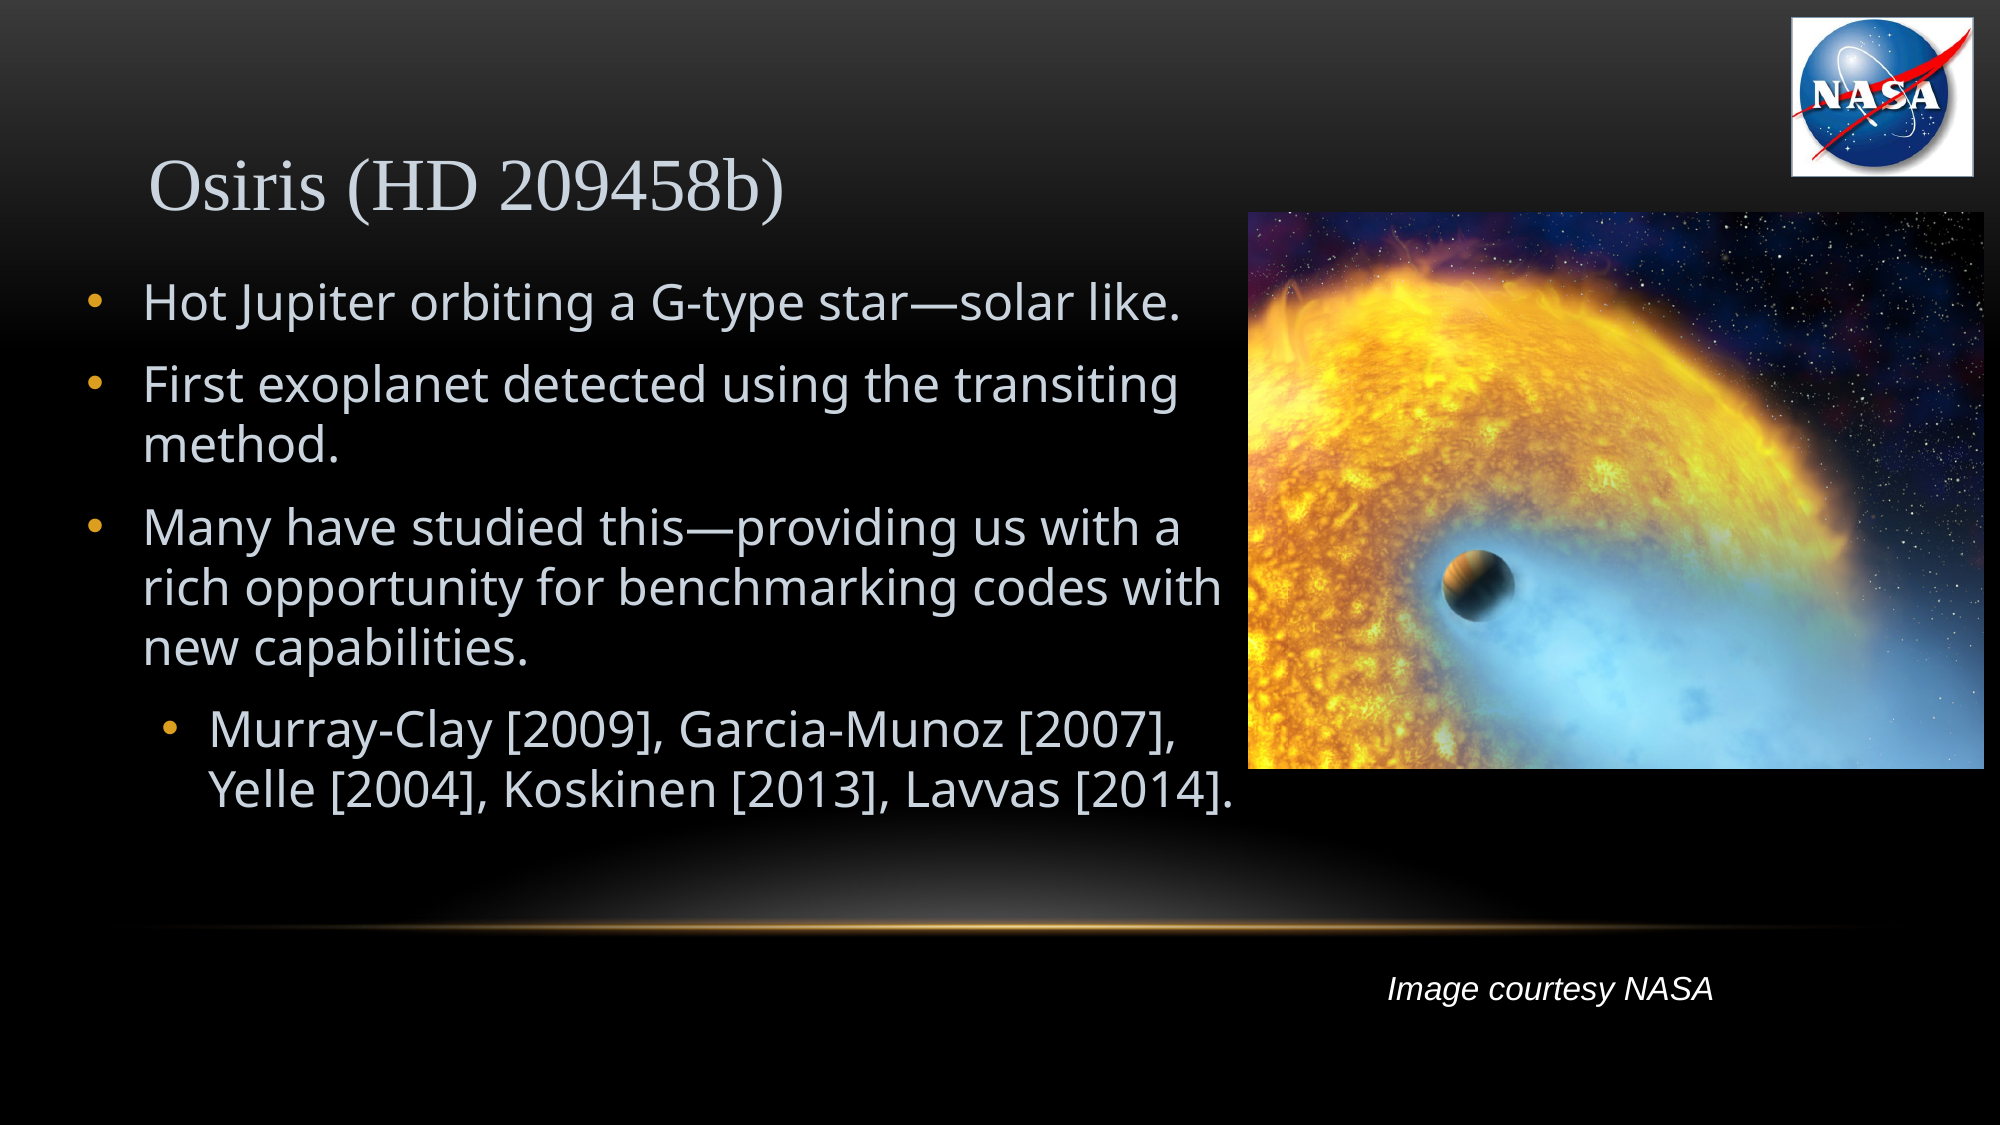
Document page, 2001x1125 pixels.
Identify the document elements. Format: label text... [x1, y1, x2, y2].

list Hot Jupiter orbiting a G-type star—solar like. First exoplanet detected using the transiting method. Many have studied this—providing us with a rich opportunity for benchmarking codes with new capabilities. Murray-Clay [2009], Garcia-Munoz [2007], Yelle [2004], Koskinen [2013], Lavvas [2014]. [71, 262, 1286, 938]
text_box Image courtesy NASA [1372, 959, 1734, 1015]
picture [0, 0, 2000, 1079]
title Osiris (HD 209458b) [133, 45, 1867, 233]
